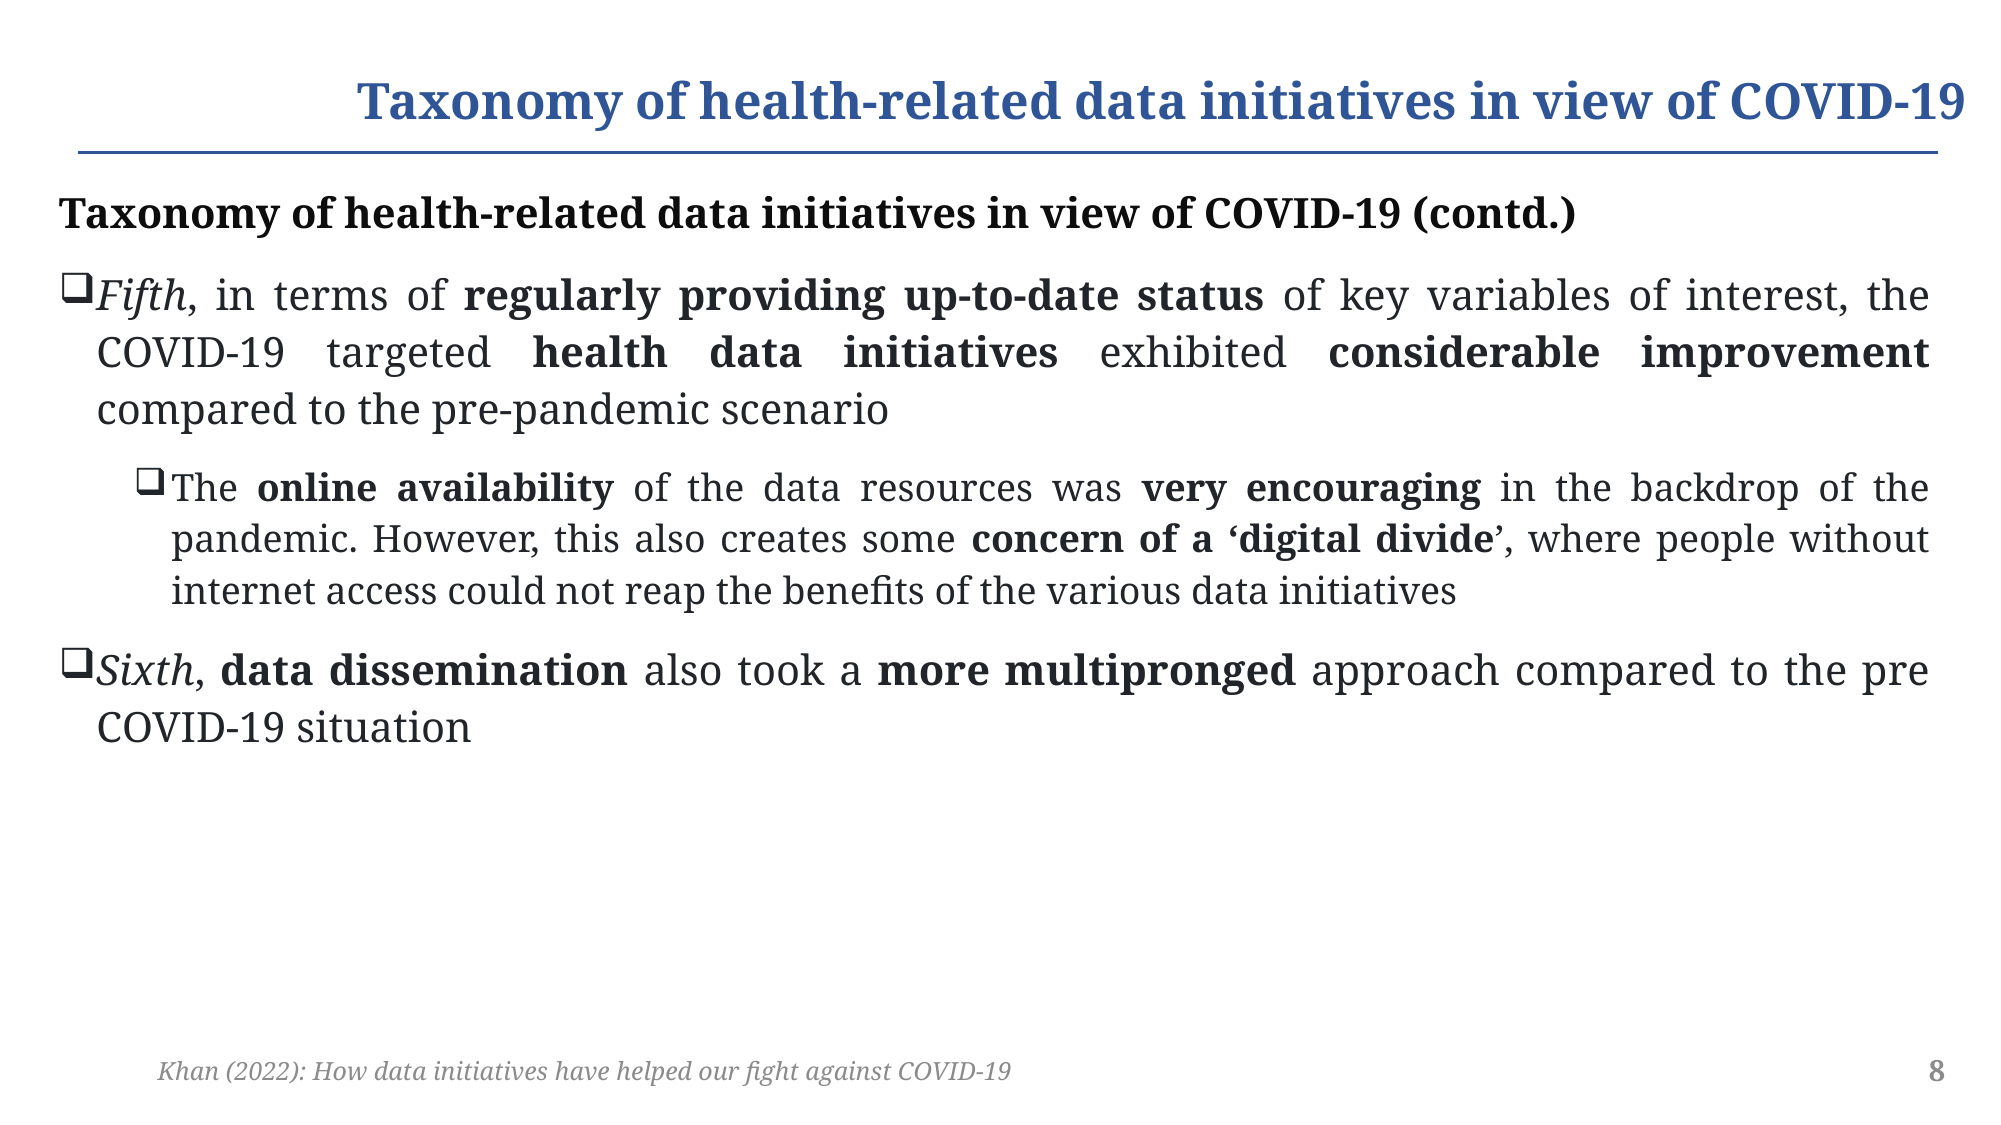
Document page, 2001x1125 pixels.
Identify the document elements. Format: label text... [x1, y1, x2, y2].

list Taxonomy of health-related data initiatives in view of COVID-19 (contd.) Fifth, in terms of regularly providing up-to-date status of key variables of interest, the COVID-19 targeted health data initiatives exhibited considerable improvement compared to the pre-pandemic scenario The online availability of the data resources was very encouraging in the backdrop of the pandemic. However, this also creates some concern of a ‘digital divide’, where people without internet access could not reap the benefits of the various data initiatives Sixth, data dissemination also took a more multipronged approach compared to the pre COVID-19 situation [43, 172, 1946, 1103]
title Taxonomy of health-related data initiatives in view of COVID-19 [313, 53, 1982, 153]
footer Khan (2022): How data initiatives have helped our fight against COVID-19 [54, 1042, 1117, 1103]
slide_number 8 [1510, 1042, 1961, 1103]
